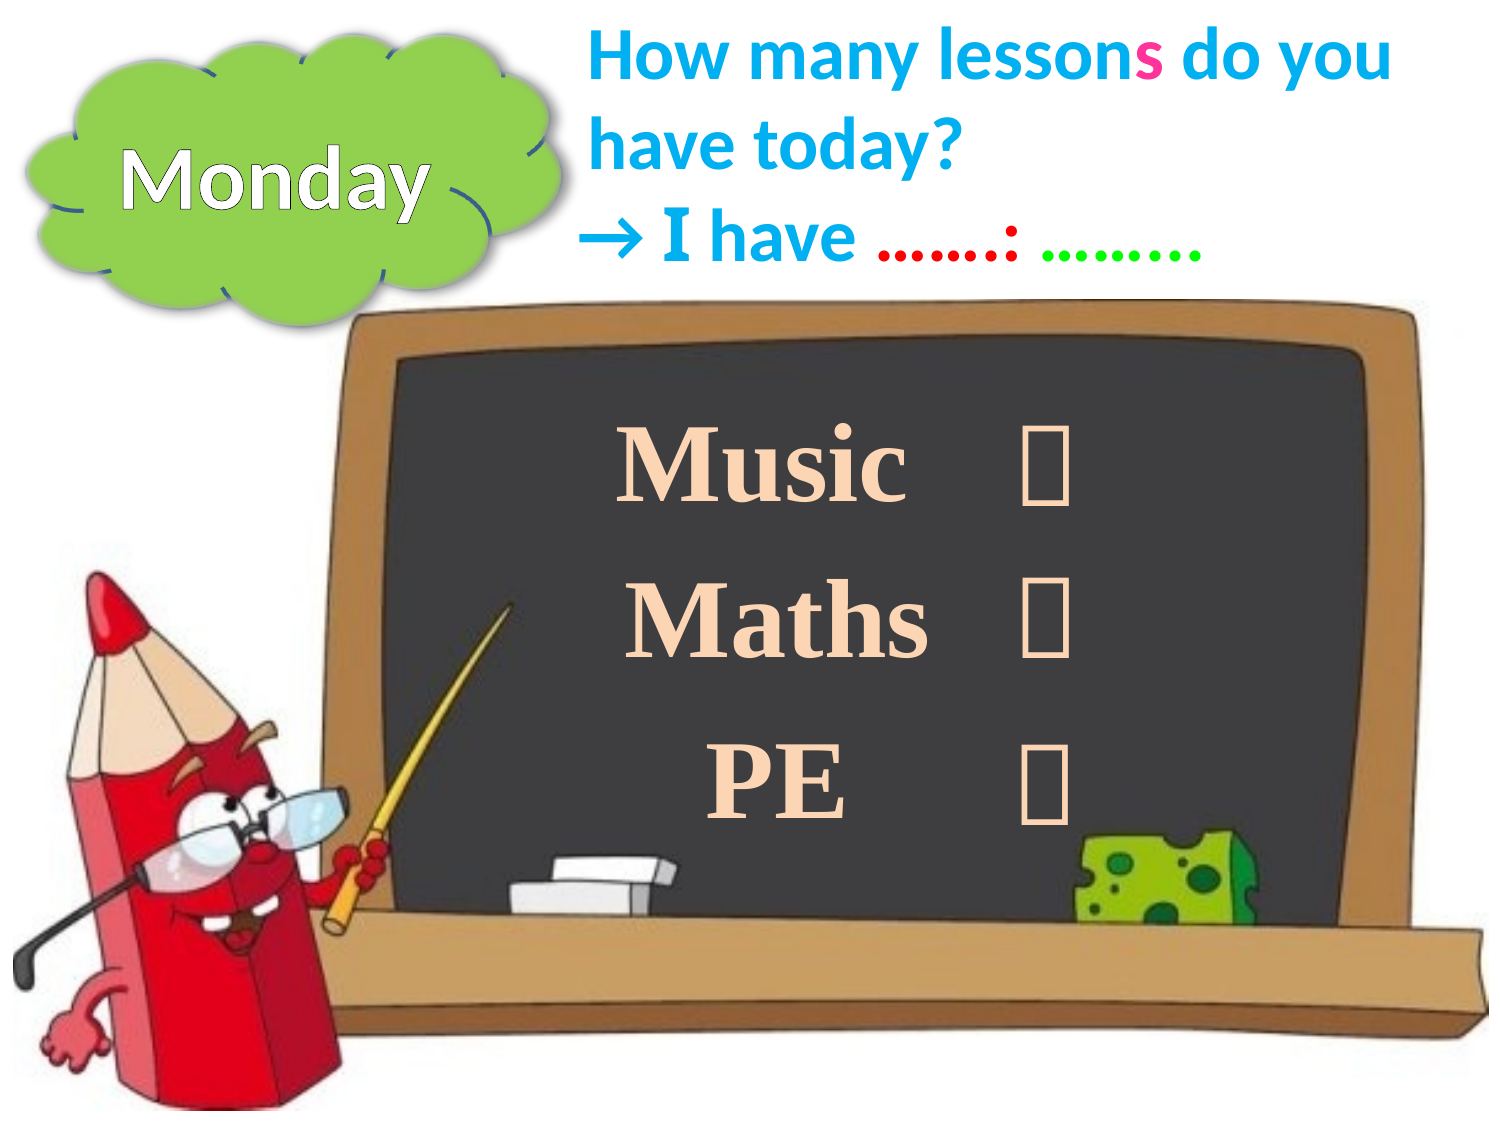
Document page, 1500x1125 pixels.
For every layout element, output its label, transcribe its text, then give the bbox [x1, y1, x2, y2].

picture [13, 299, 1489, 1112]
text_box → I have …….: ……... [562, 179, 1425, 285]
text_box Monday [32, 40, 556, 298]
text_box How many lessons do you have today? [572, 0, 1500, 192]
